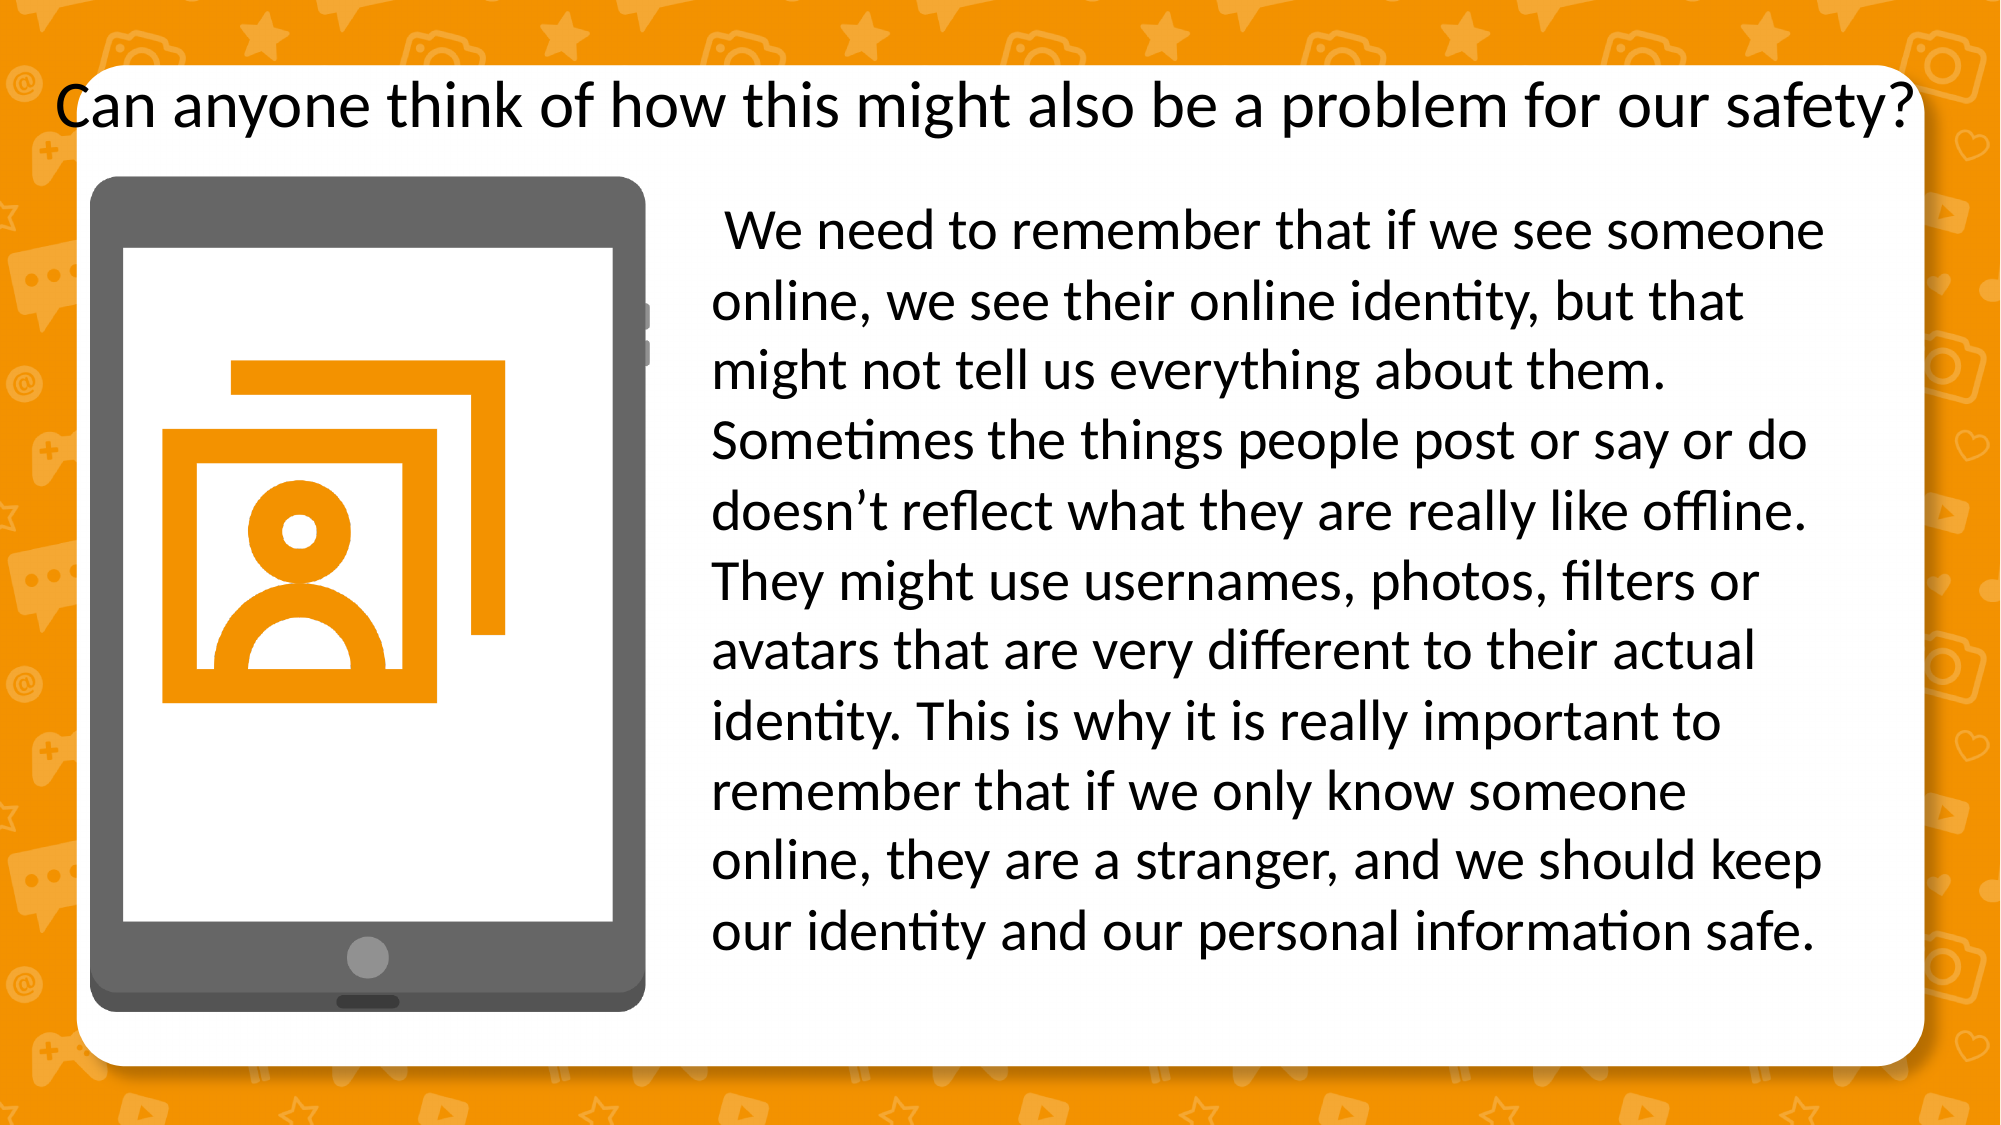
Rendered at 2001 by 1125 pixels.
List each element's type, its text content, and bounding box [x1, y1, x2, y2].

text_box We need to remember that if we see someone online, we see their online identity, but that might not tell us everything about them. Sometimes the things people post or say or do doesn’t reflect what they are really like offline. They might use usernames, photos, filters or avatars that are very different to their actual identity. This is why it is really important to remember that if we only know someone online, they are a stranger, and we should keep our identity and our personal information safe. [696, 184, 1870, 969]
picture [0, 0, 2001, 1125]
text_box Can anyone think of how this might also be a problem for our safety? [40, 53, 1960, 148]
